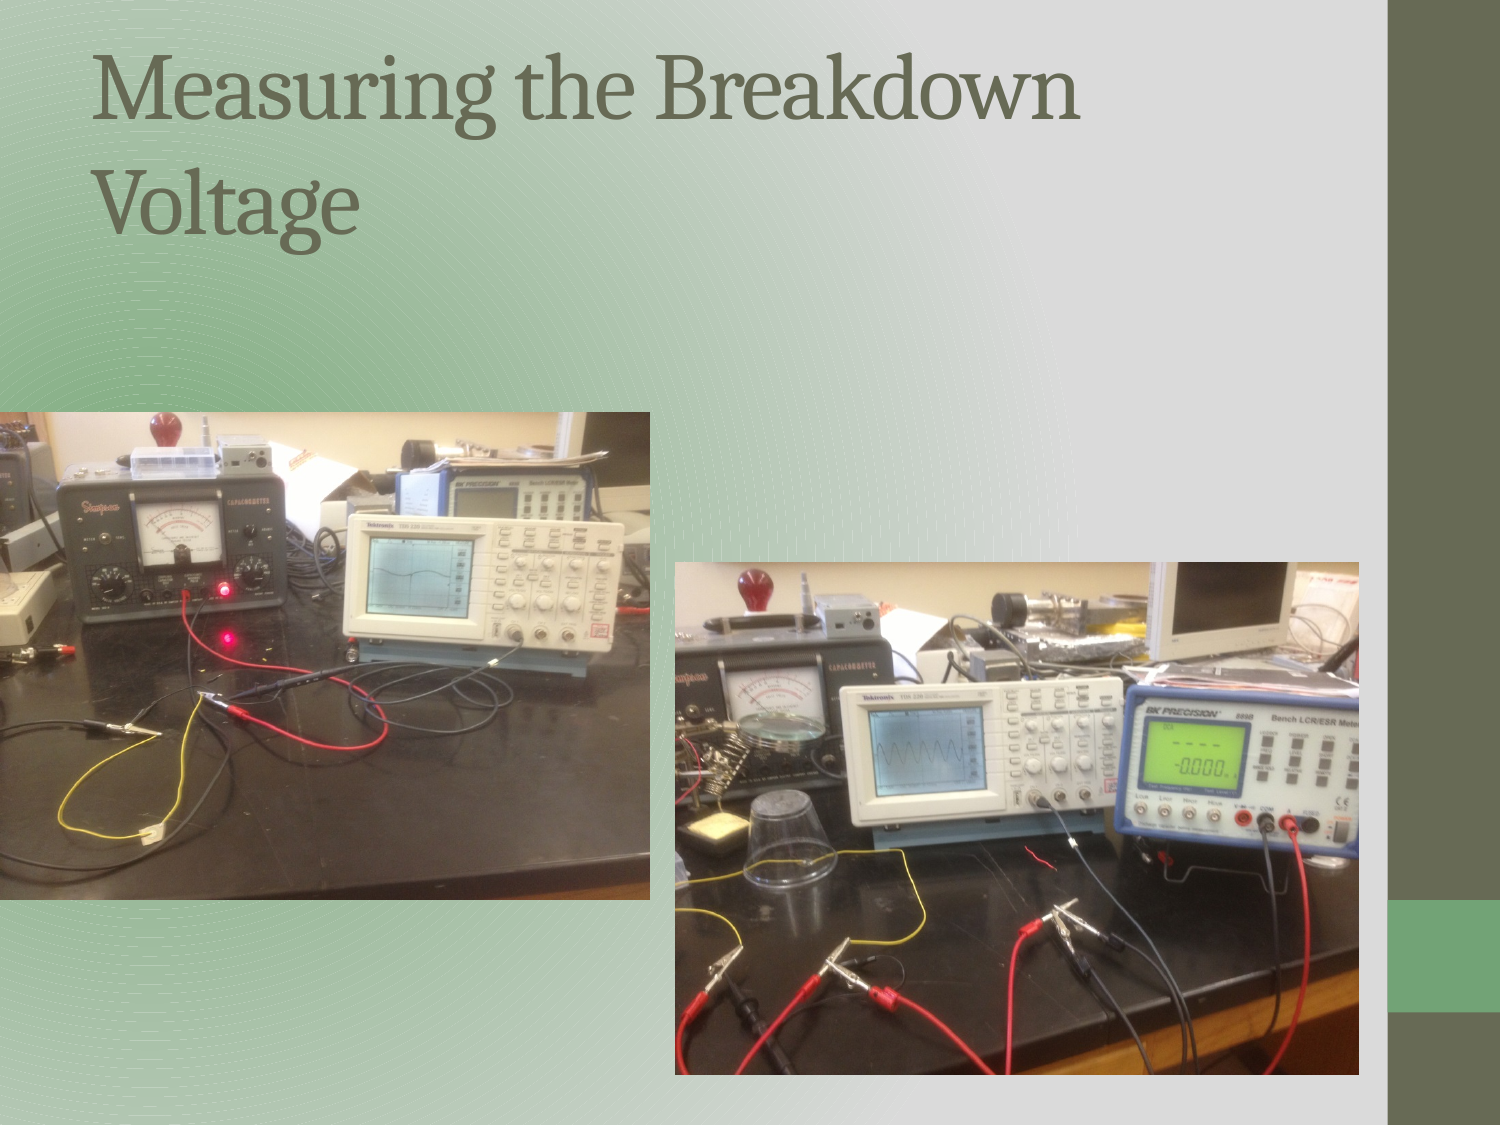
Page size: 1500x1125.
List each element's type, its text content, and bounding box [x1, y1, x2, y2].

picture [0, 411, 651, 901]
picture [674, 561, 1359, 1076]
title Measuring the Breakdown Voltage [75, 45, 1325, 233]
